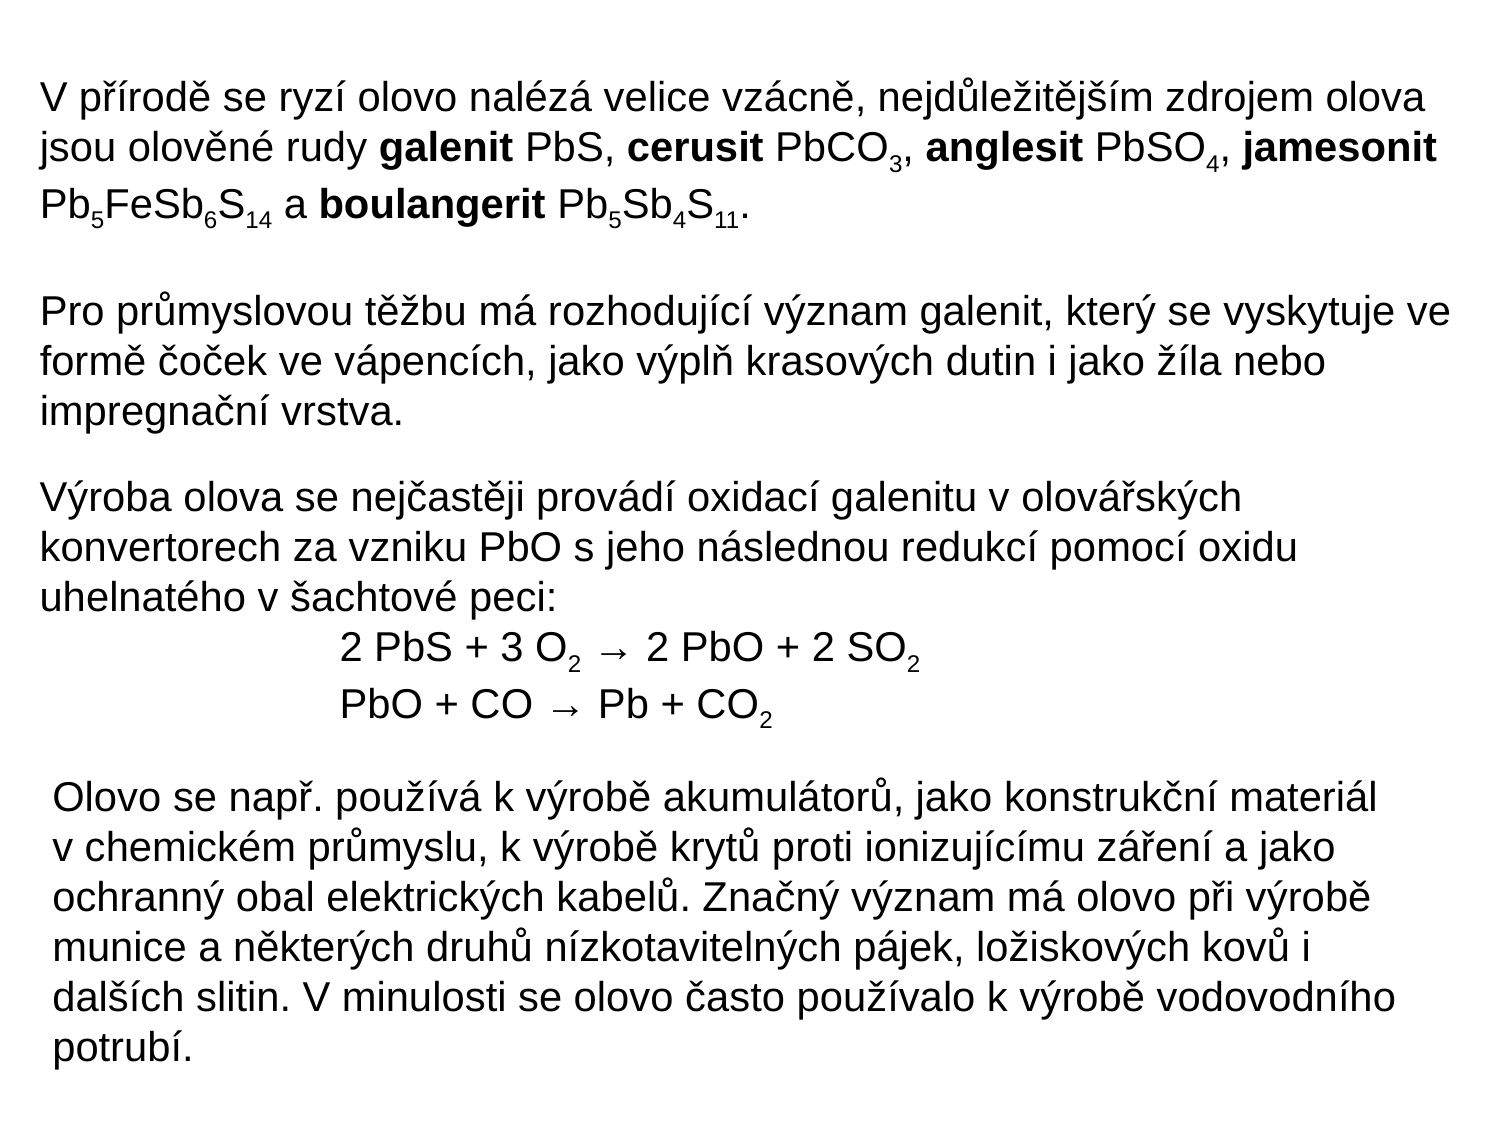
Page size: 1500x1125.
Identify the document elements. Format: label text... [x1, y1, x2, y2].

text_box V přírodě se ryzí olovo nalézá velice vzácně, nejdůležitějším zdrojem olova jsou olověné rudy galenit PbS, cerusit PbCO3, anglesit PbSO4, jamesonit Pb5FeSb6S14 a boulangerit Pb5Sb4S11. Pro průmyslovou těžbu má rozhodující význam galenit, který se vyskytuje ve formě čoček ve vápencích, jako výplň krasových dutin i jako žíla nebo impregnační vrstva. [24, 62, 1475, 442]
text_box Olovo se např. používá k výrobě akumulátorů, jako konstrukční materiál v chemickém průmyslu, k výrobě krytů proti ionizujícímu záření a jako ochranný obal elektrických kabelů. Značný význam má olovo při výrobě munice a některých druhů nízkotavitelných pájek, ložiskových kovů i dalších slitin. V minulosti se olovo často používalo k výrobě vodovodního potrubí. [37, 762, 1450, 1078]
text_box Výroba olova se nejčastěji provádí oxidací galenitu v olovářských konvertorech za vzniku PbO s jeho následnou redukcí pomocí oxidu uhelnatého v šachtové peci: 2 PbS + 3 O2 → 2 PbO + 2 SO2 PbO + CO → Pb + CO2 [24, 462, 1463, 742]
